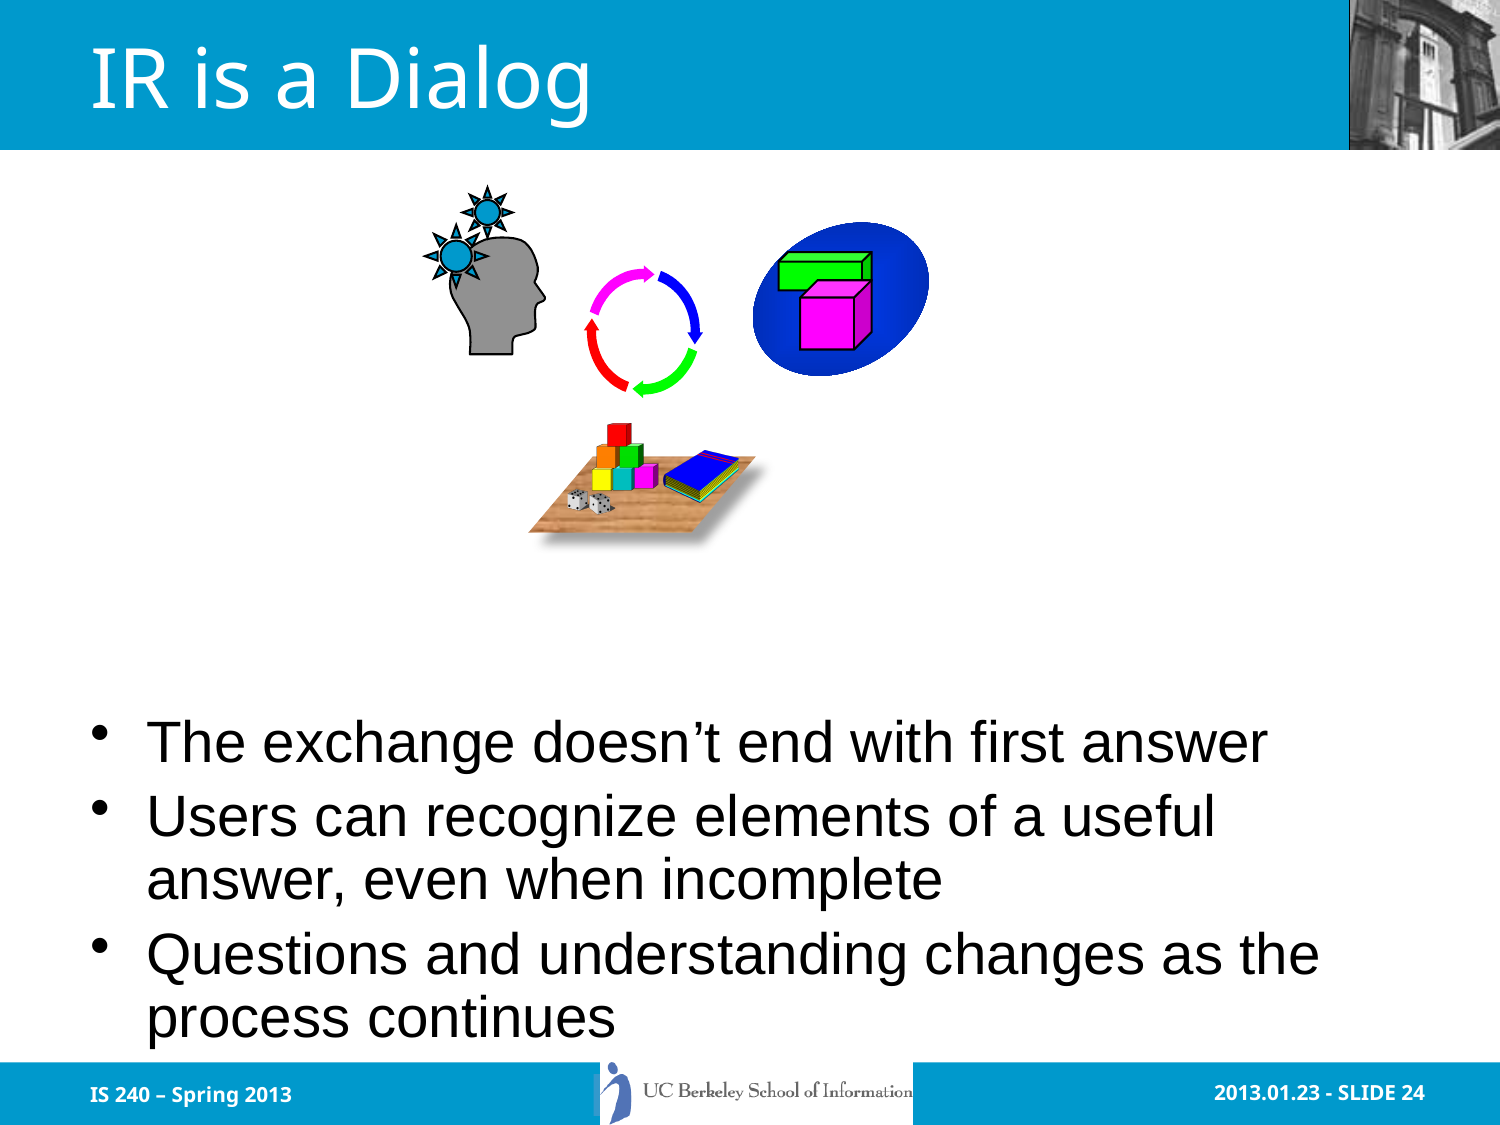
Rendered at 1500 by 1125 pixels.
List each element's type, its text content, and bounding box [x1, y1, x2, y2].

list The exchange doesn’t end with first answer Users can recognize elements of a useful answer, even when incomplete Questions and understanding changes as the process continues [75, 200, 1425, 1013]
picture [1350, 0, 1500, 150]
title IR is a Dialog [75, 0, 1350, 150]
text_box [424, 187, 935, 534]
slide_number IS 240 – Spring 2013 [75, 1062, 388, 1125]
picture [594, 1062, 912, 1125]
